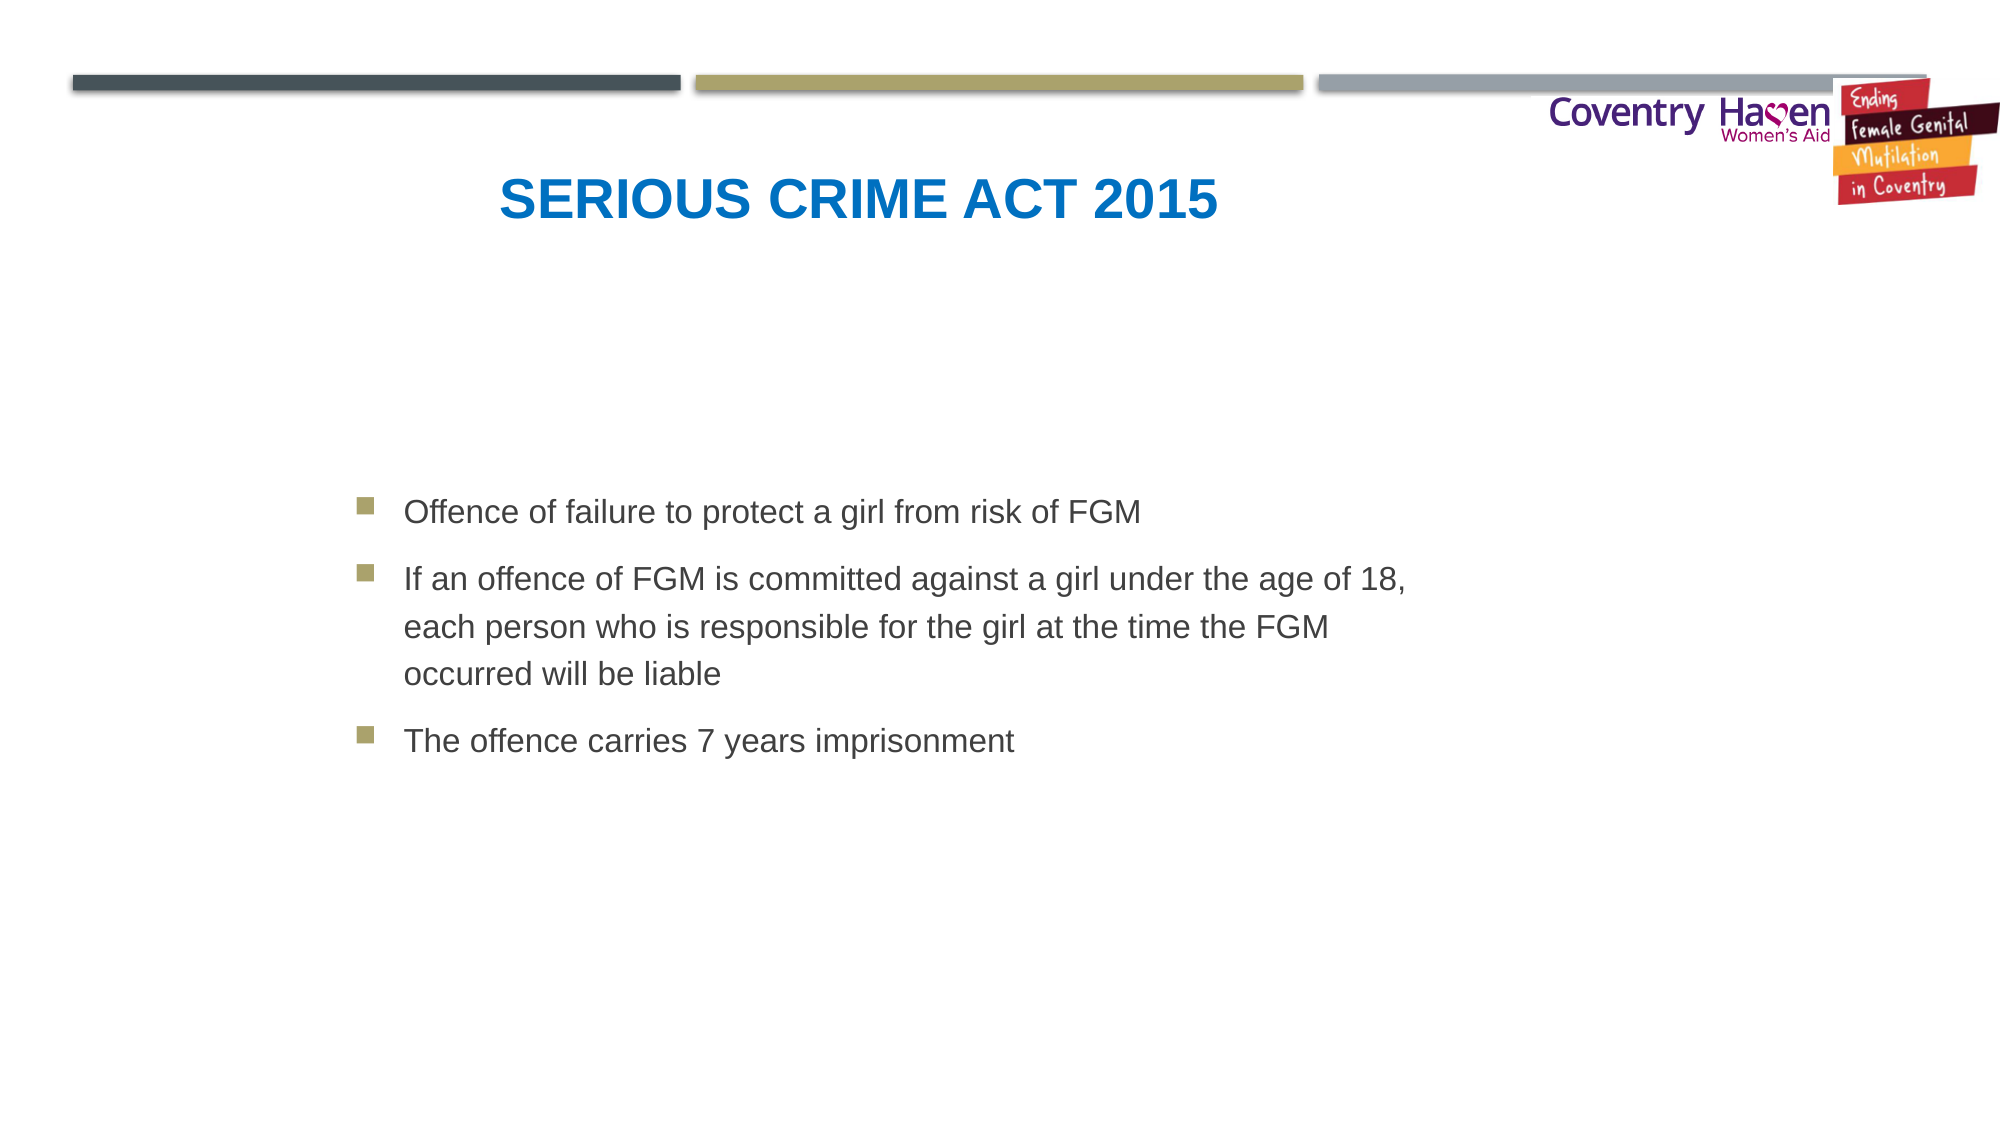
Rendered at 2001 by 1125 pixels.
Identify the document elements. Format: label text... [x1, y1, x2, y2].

picture [1530, 77, 2000, 205]
list Offence of failure to protect a girl from risk of FGM If an offence of FGM is committed against a girl under the age of 18, each person who is responsible for the girl at the time the FGM occurred will be liable The offence carries 7 years imprisonment [338, 345, 1485, 965]
title Serious Crime Act 2015 [338, 118, 1380, 239]
